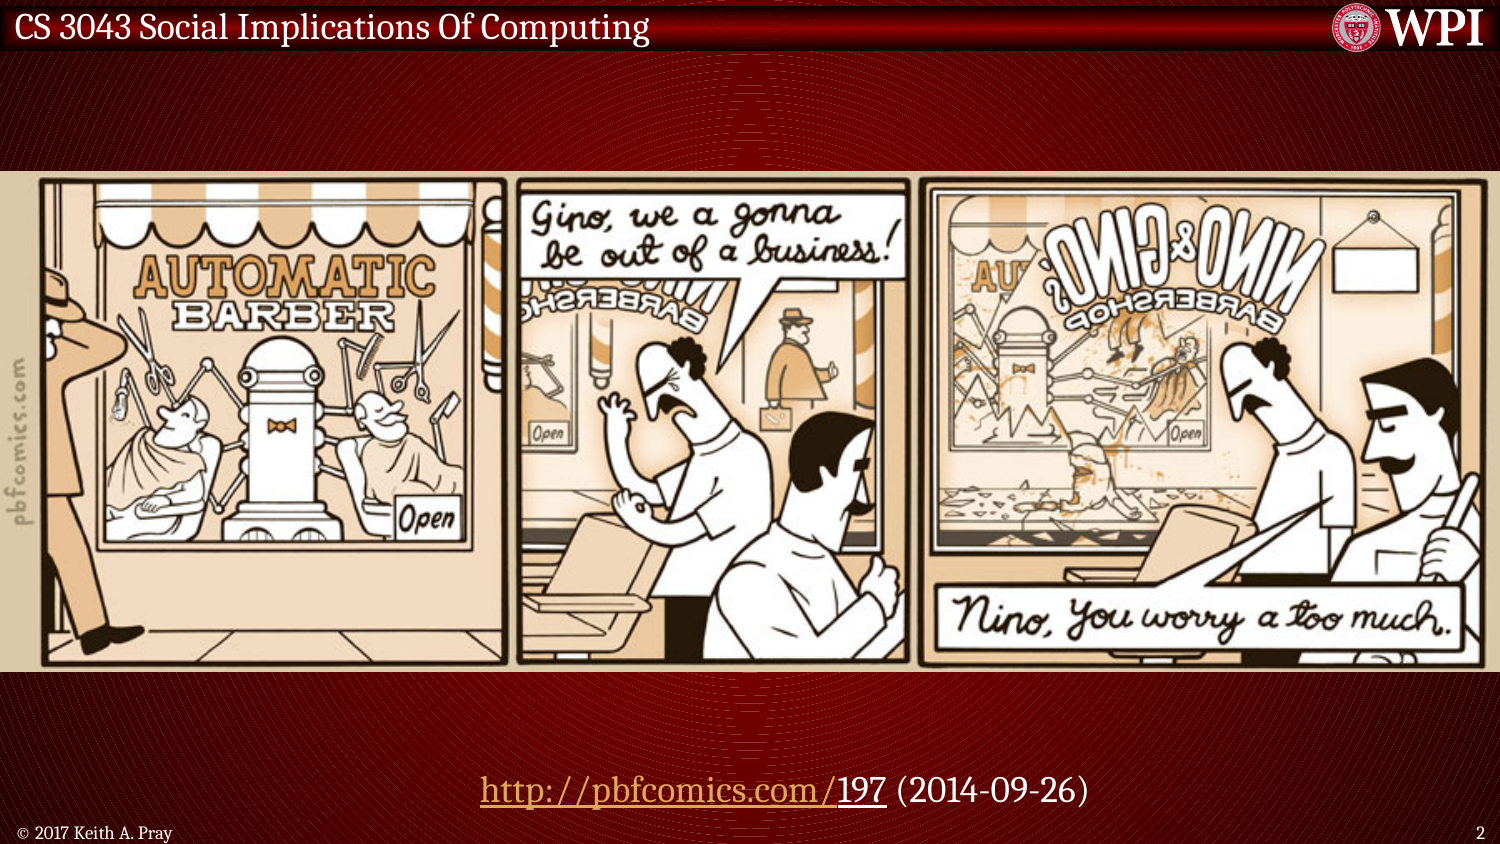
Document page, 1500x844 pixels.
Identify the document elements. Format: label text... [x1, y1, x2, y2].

text_box http://pbfcomics.com/197 (2014-09-26) [465, 763, 1106, 819]
picture [1332, 3, 1483, 52]
footer © 2017 Keith A. Pray [0, 819, 913, 844]
slide_number 2 [1397, 819, 1500, 844]
picture [0, 171, 1500, 673]
